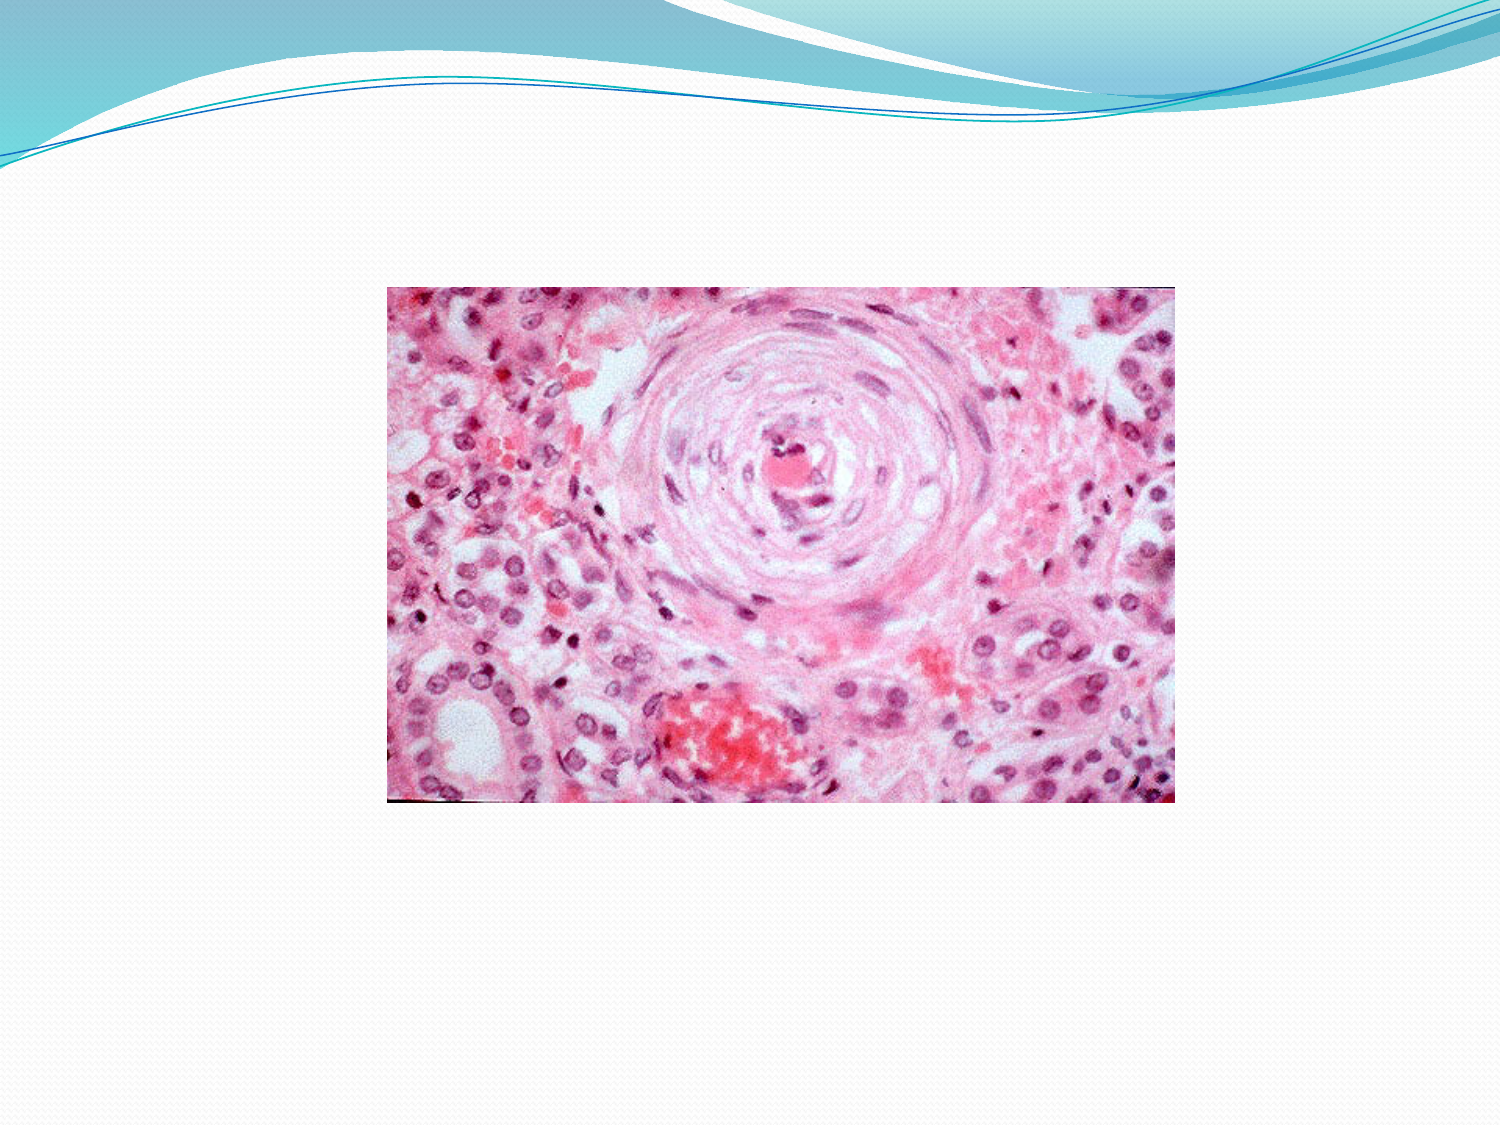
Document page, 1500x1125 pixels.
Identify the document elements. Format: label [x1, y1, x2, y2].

picture [387, 287, 1176, 804]
